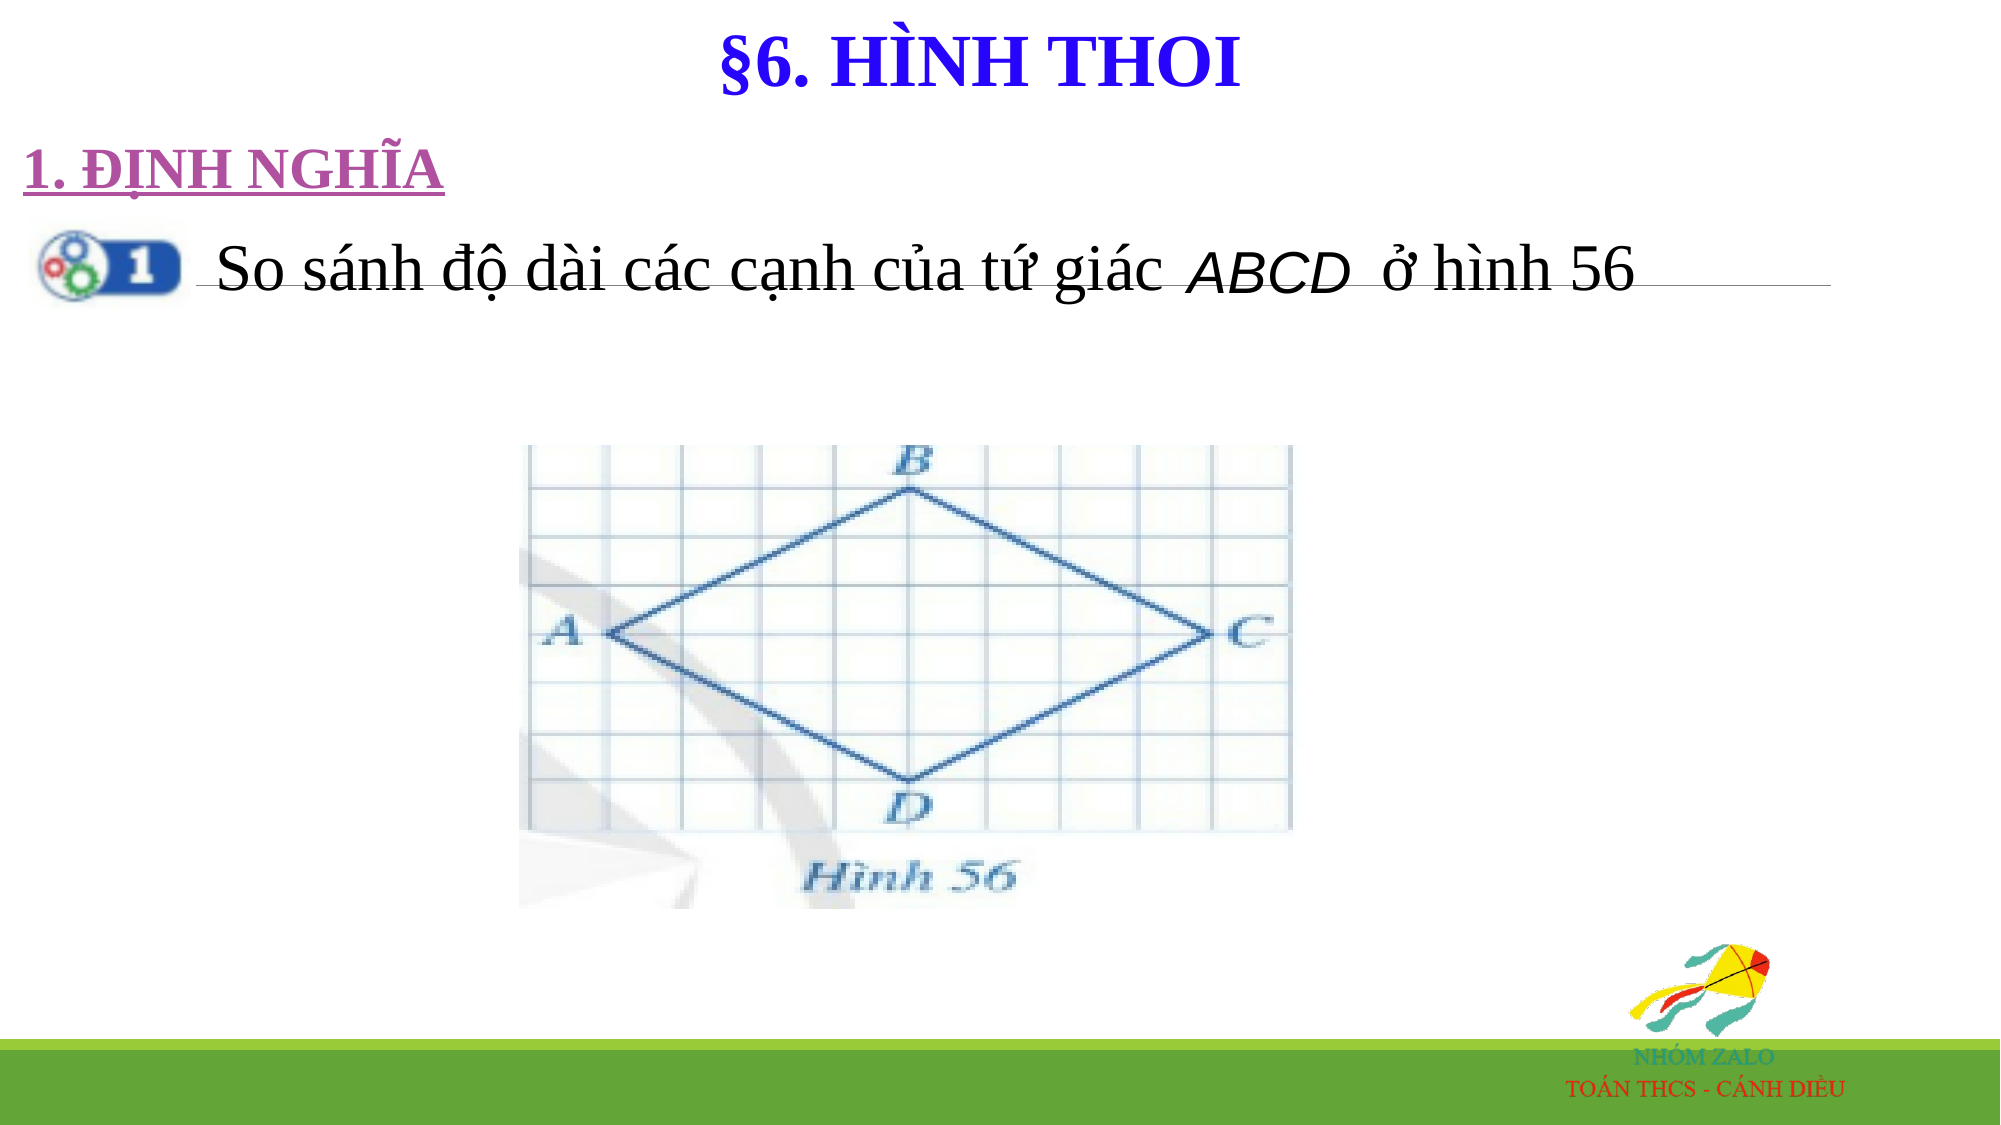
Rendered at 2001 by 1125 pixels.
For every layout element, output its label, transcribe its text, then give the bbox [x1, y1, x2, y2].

text_box 1. ĐỊNH NGHĨA [8, 123, 1585, 208]
text_box So sánh độ dài các cạnh của tứ giác ở hình 56 [200, 216, 1809, 311]
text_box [1176, 238, 1365, 309]
picture [26, 216, 191, 313]
picture [519, 444, 1321, 910]
picture [1543, 892, 1887, 1125]
text_box §6. HÌNH THOI [702, 4, 1762, 109]
